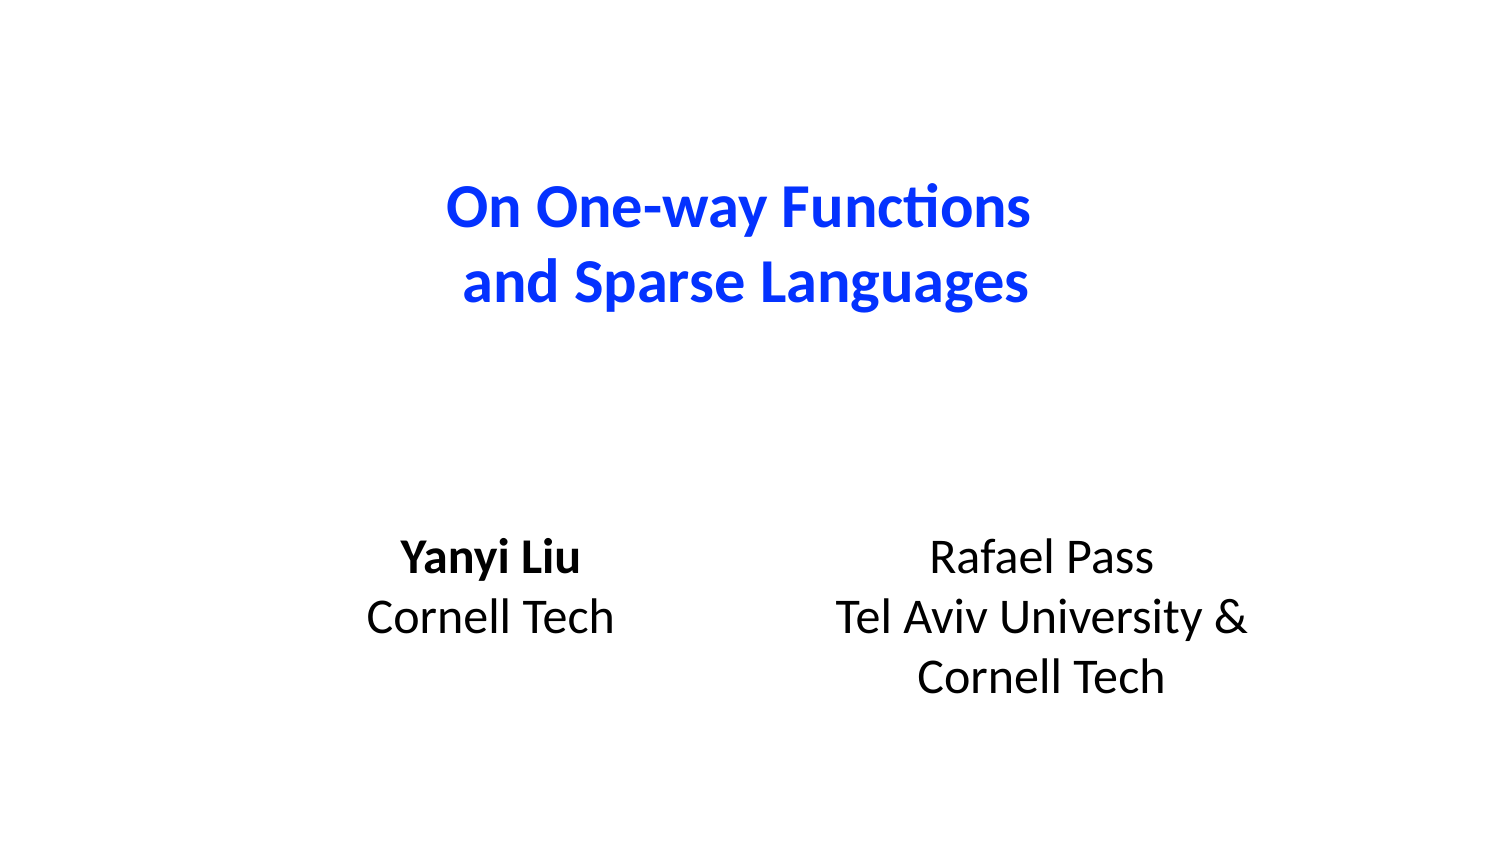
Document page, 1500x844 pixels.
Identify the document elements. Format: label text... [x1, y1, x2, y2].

text_box Yanyi Liu Cornell Tech [351, 515, 631, 711]
text_box Rafael Pass Tel Aviv University & Cornell Tech [820, 515, 1263, 771]
title On One-way Functions and Sparse Languages [0, 68, 1500, 406]
